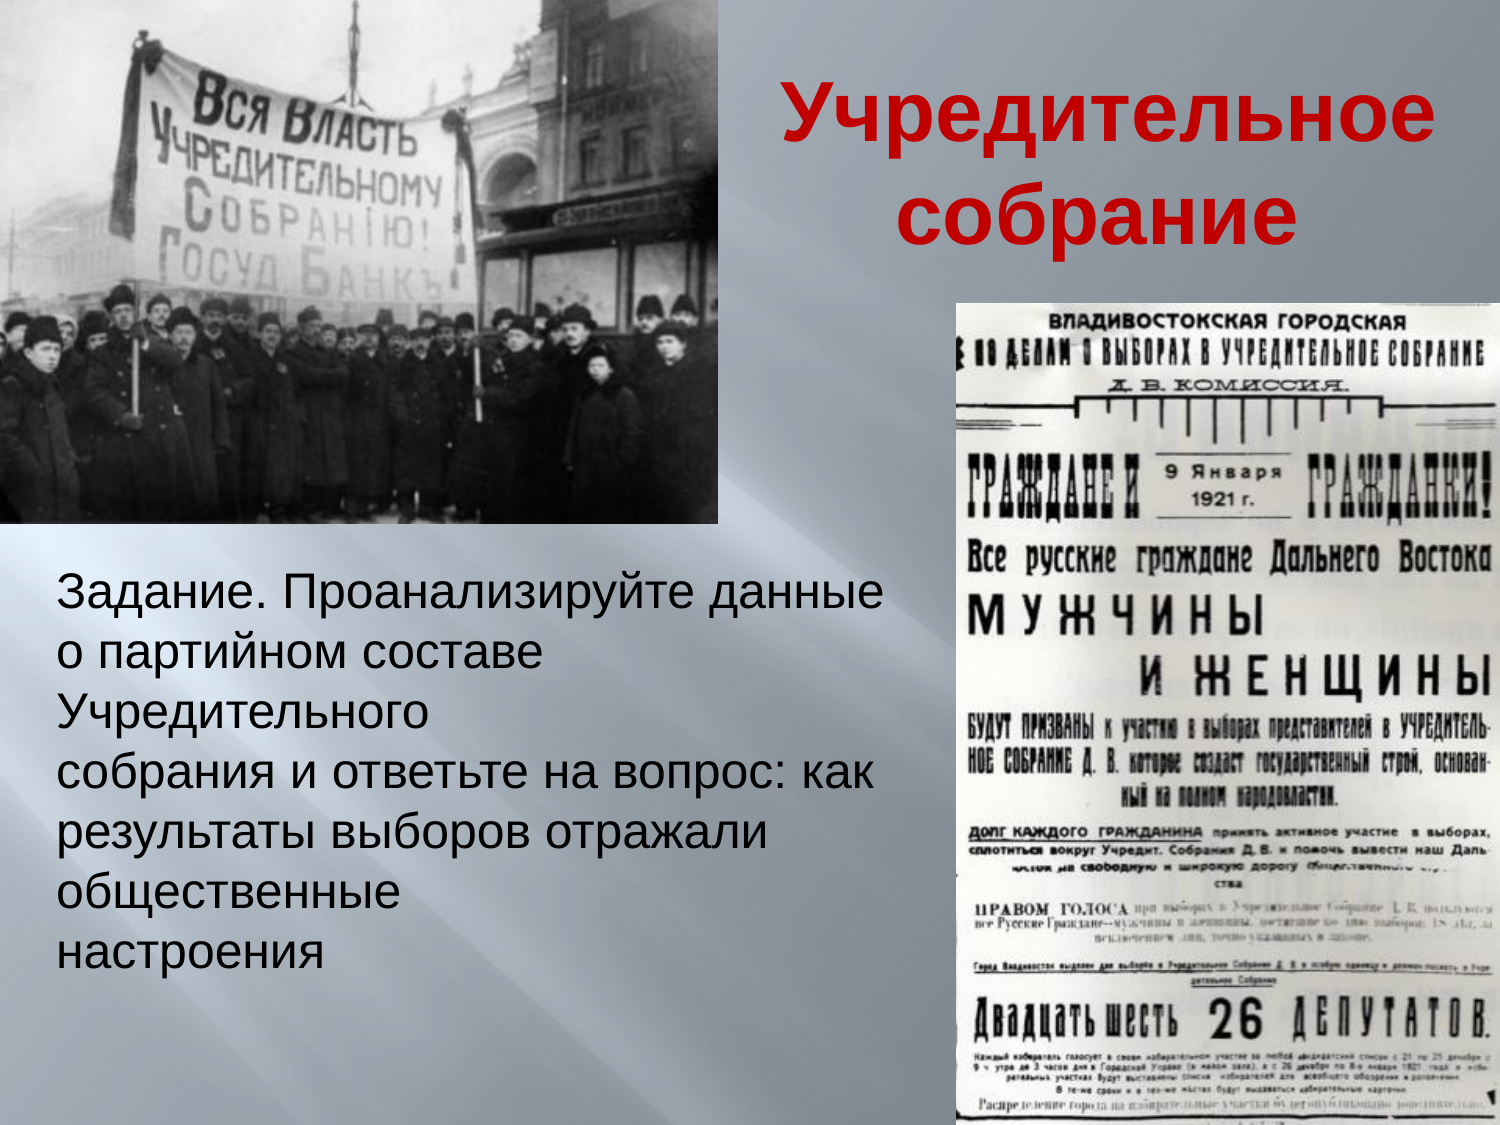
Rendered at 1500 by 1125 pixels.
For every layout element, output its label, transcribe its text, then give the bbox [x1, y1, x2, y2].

picture [0, 0, 718, 525]
title Учредительное собрание [758, 42, 1500, 276]
text_box Задание. Проанализируйте данные о партийном составе Учредительного собрания и ответьте на вопрос: как результаты выборов отражали общественные настроения [41, 550, 904, 986]
picture [956, 303, 1500, 1125]
